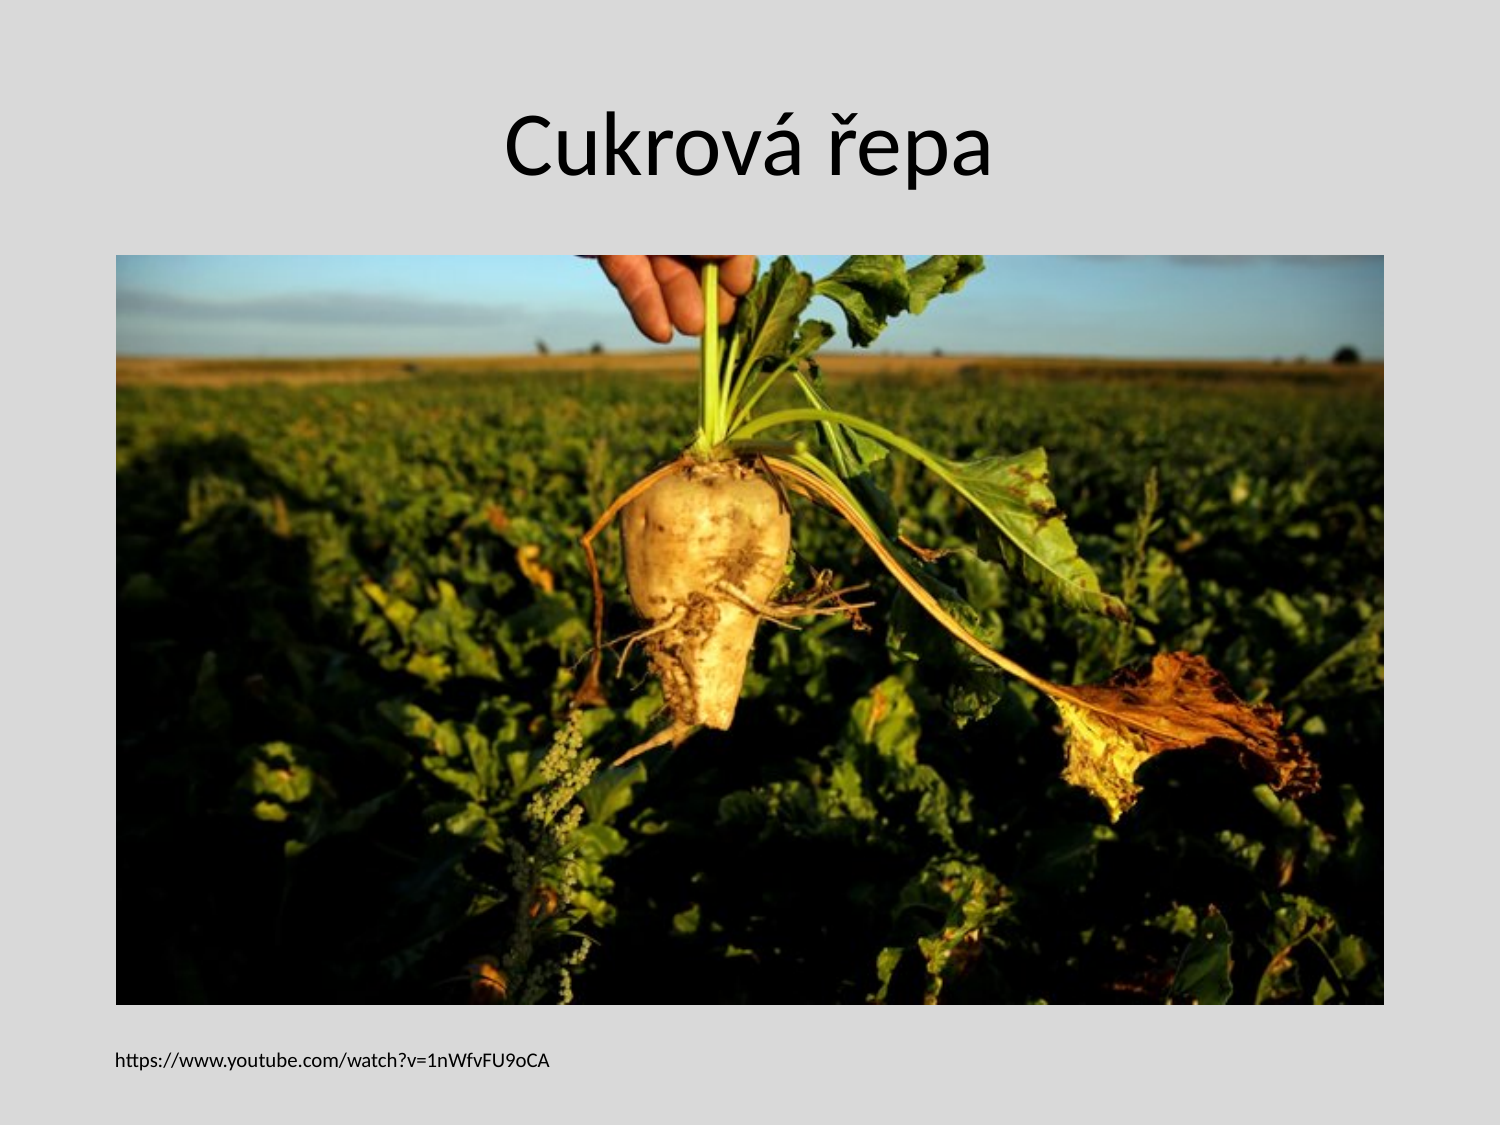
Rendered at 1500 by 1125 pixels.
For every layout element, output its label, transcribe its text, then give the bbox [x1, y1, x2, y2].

text_box https://www.youtube.com/watch?v=1nWfvFU9oCA [100, 1039, 851, 1080]
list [116, 255, 1384, 1006]
title Cukrová řepa [75, 45, 1425, 233]
